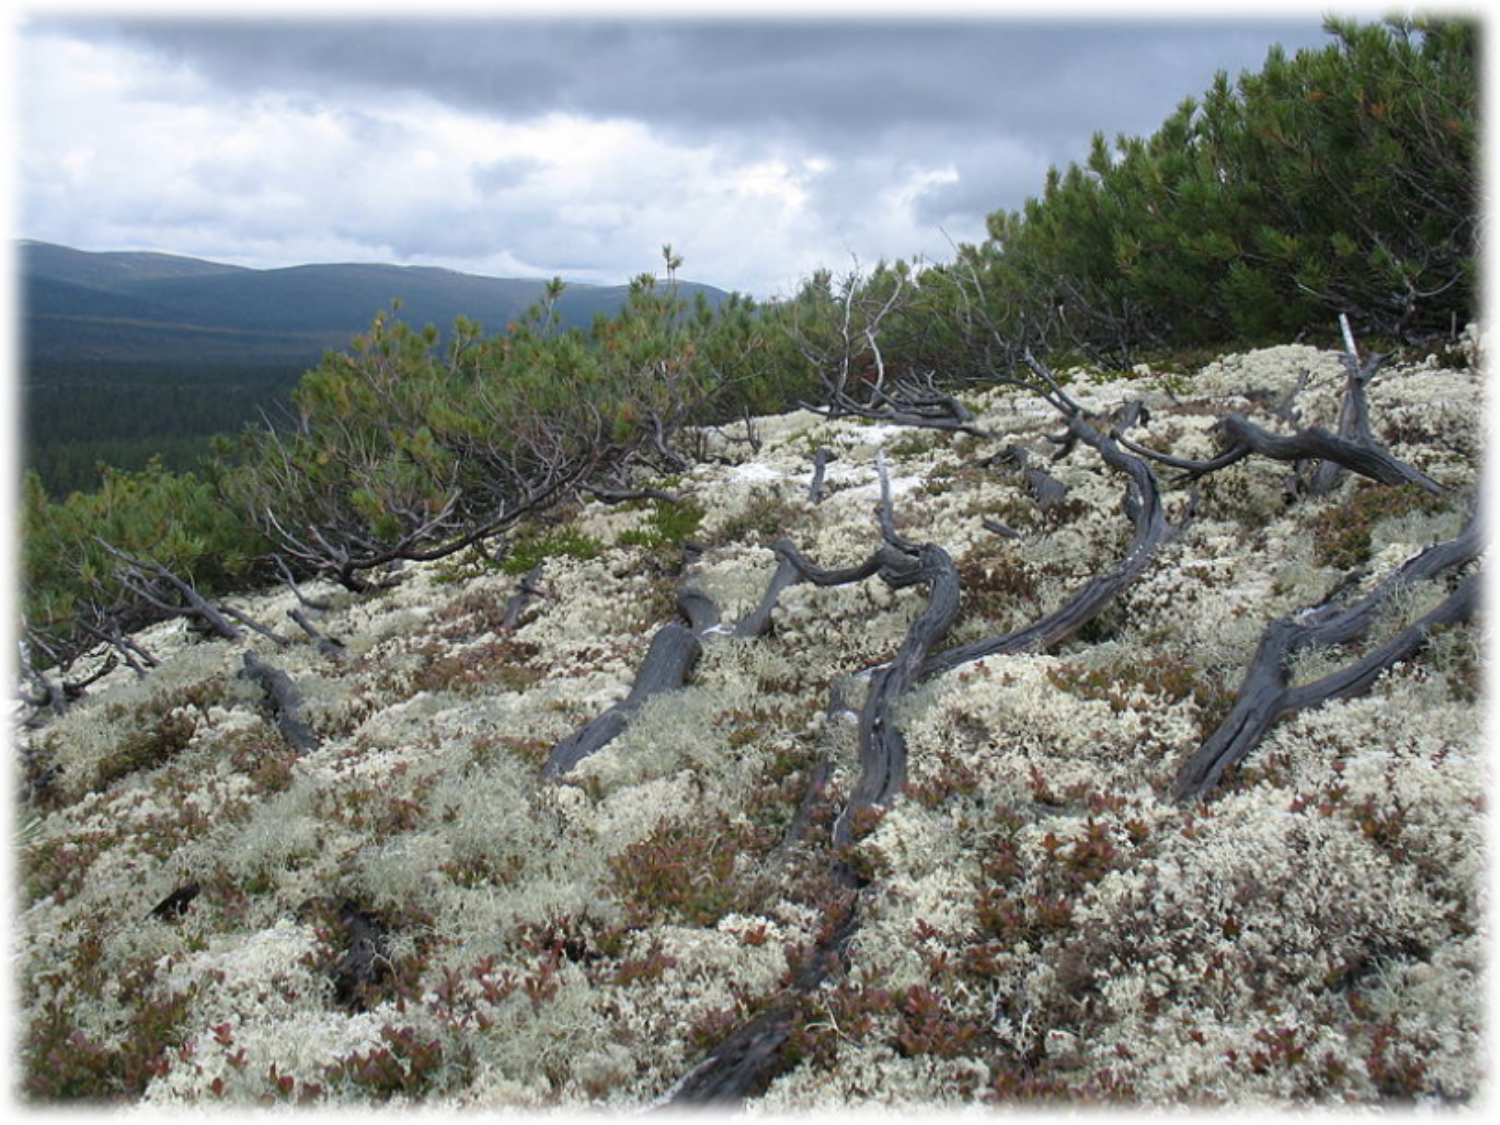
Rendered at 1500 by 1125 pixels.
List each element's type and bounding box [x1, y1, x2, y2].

list [0, 0, 1500, 1125]
